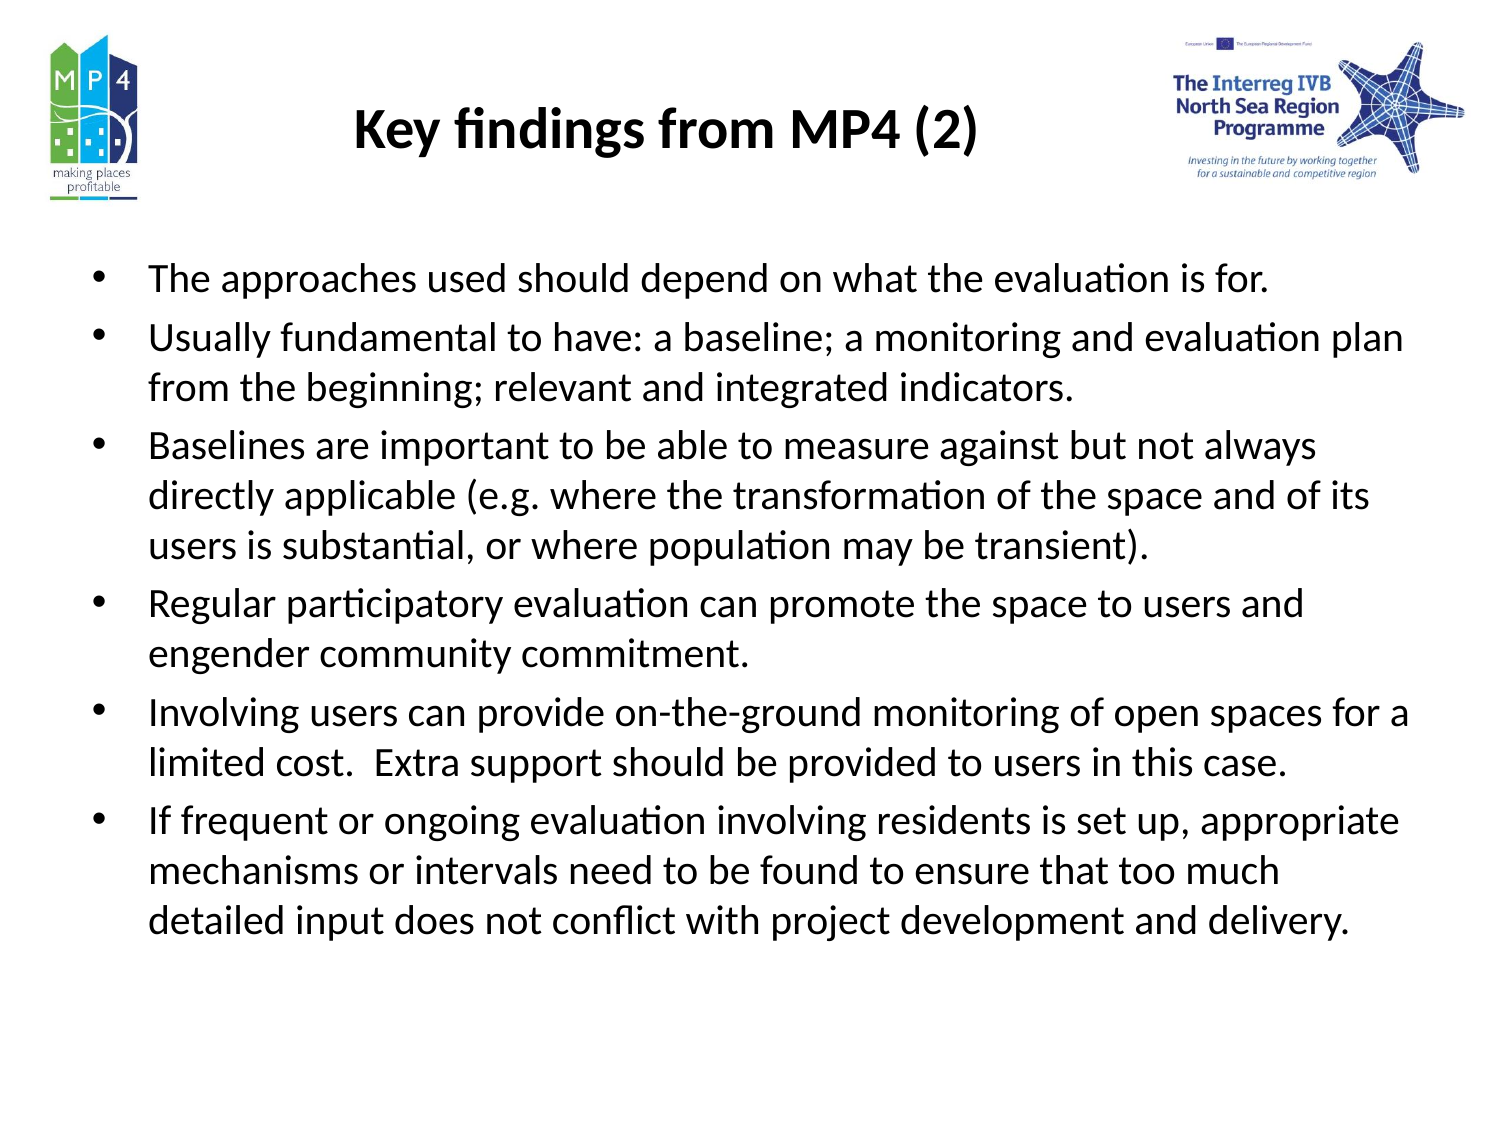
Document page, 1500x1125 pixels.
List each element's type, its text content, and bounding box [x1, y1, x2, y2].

picture [29, 30, 149, 209]
list The approaches used should depend on what the evaluation is for. Usually fundamental to have: a baseline; a monitoring and evaluation plan from the beginning; relevant and integrated indicators. Baselines are important to be able to measure against but not always directly applicable (e.g. where the transformation of the space and of its users is substantial, or where population may be transient). Regular participatory evaluation can promote the space to users and engender community commitment. Involving users can provide on-the-ground monitoring of open spaces for a limited cost. Extra support should be provided to users in this case. If frequent or ongoing evaluation involving residents is set up, appropriate mechanisms or intervals need to be found to ensure that too much detailed input does not conflict with project development and delivery. [76, 243, 1428, 1048]
picture [1165, 30, 1471, 185]
title Key findings from MP4 (2) [182, 54, 1152, 197]
